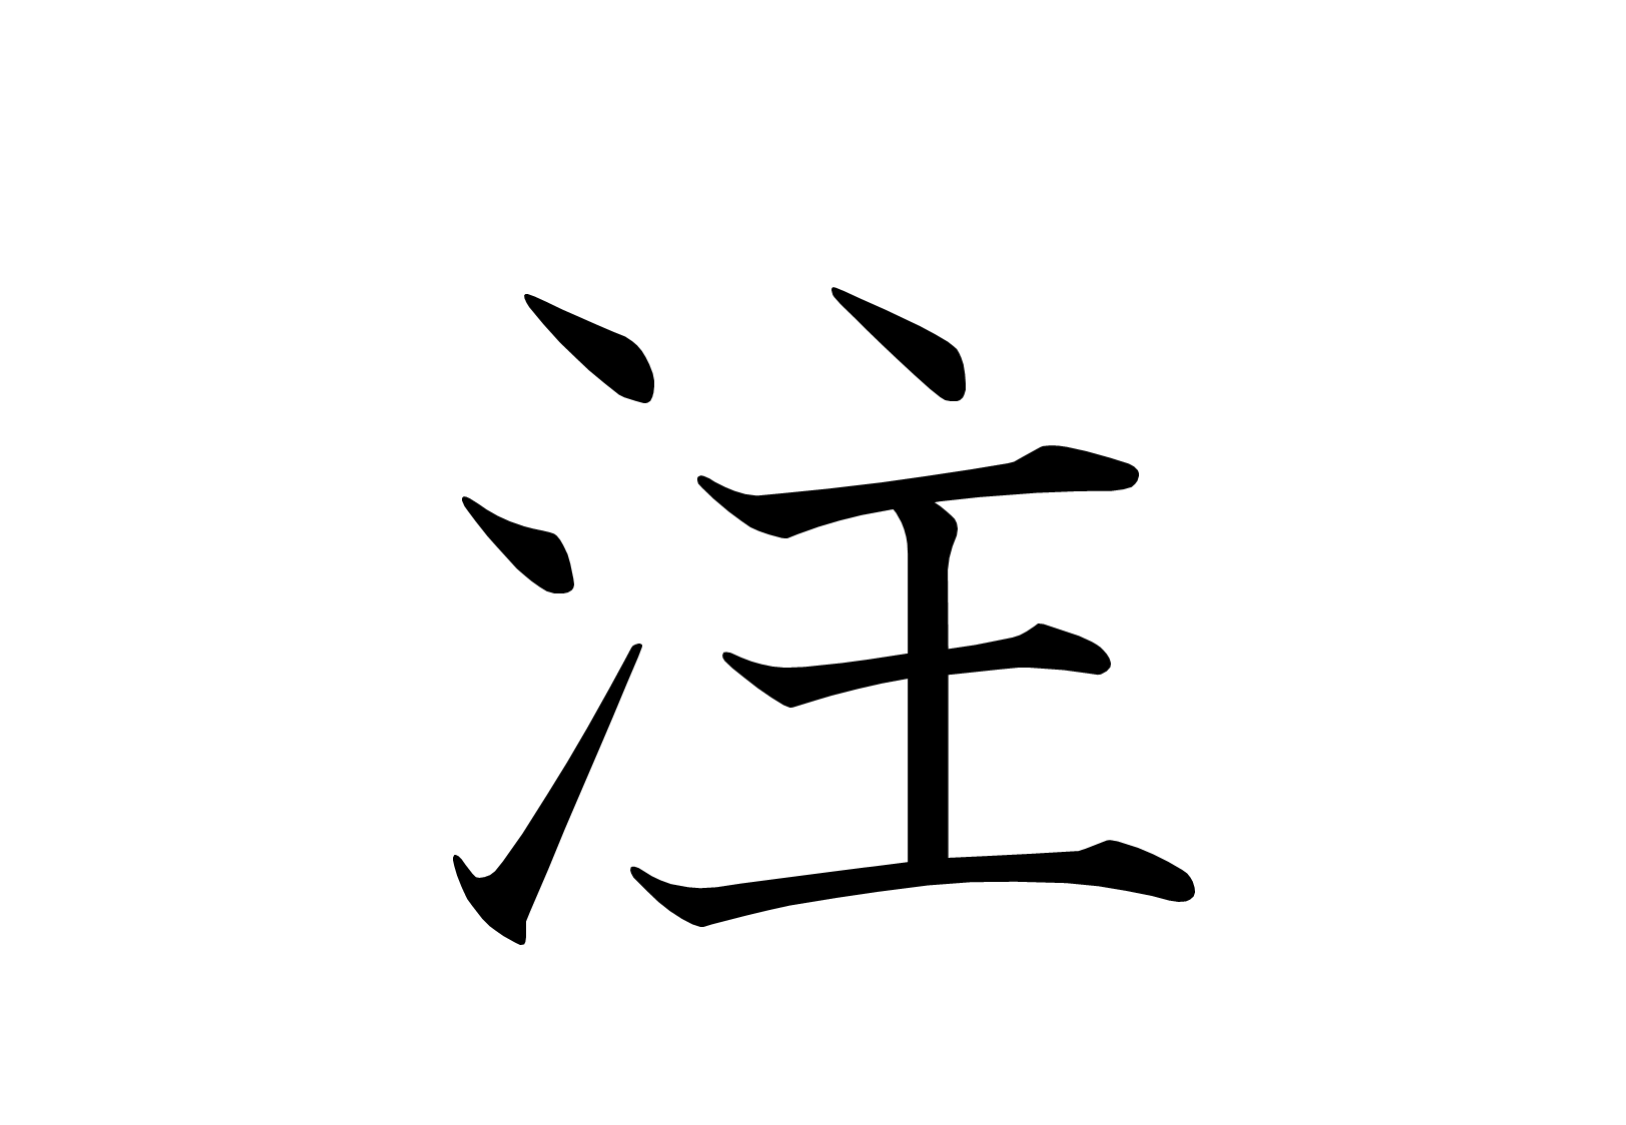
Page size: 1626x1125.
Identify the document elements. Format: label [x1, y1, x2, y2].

picture [453, 286, 1196, 945]
